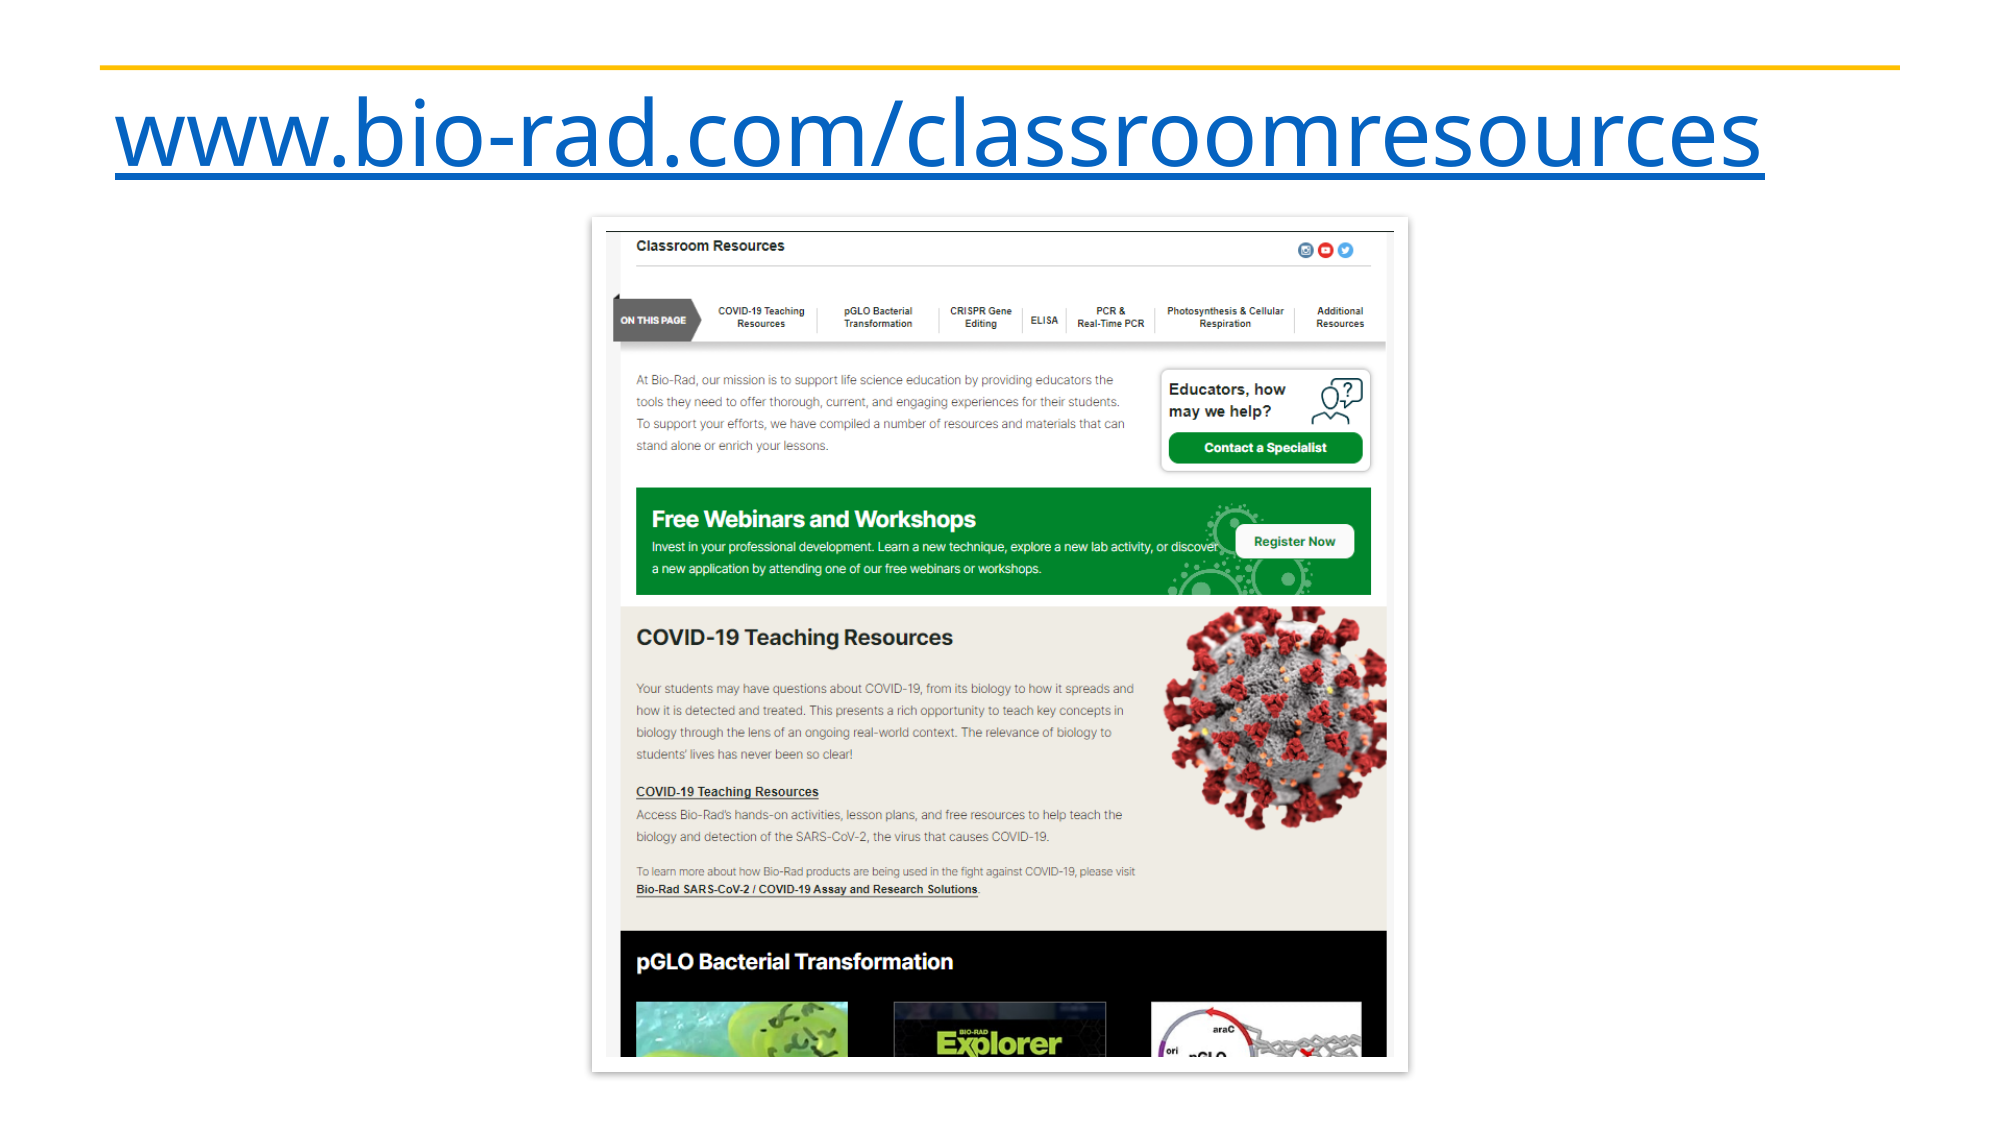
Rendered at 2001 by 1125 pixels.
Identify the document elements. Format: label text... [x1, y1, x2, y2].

title www.bio-rad.com/classroomresources [99, 67, 1900, 198]
picture [606, 231, 1394, 1058]
